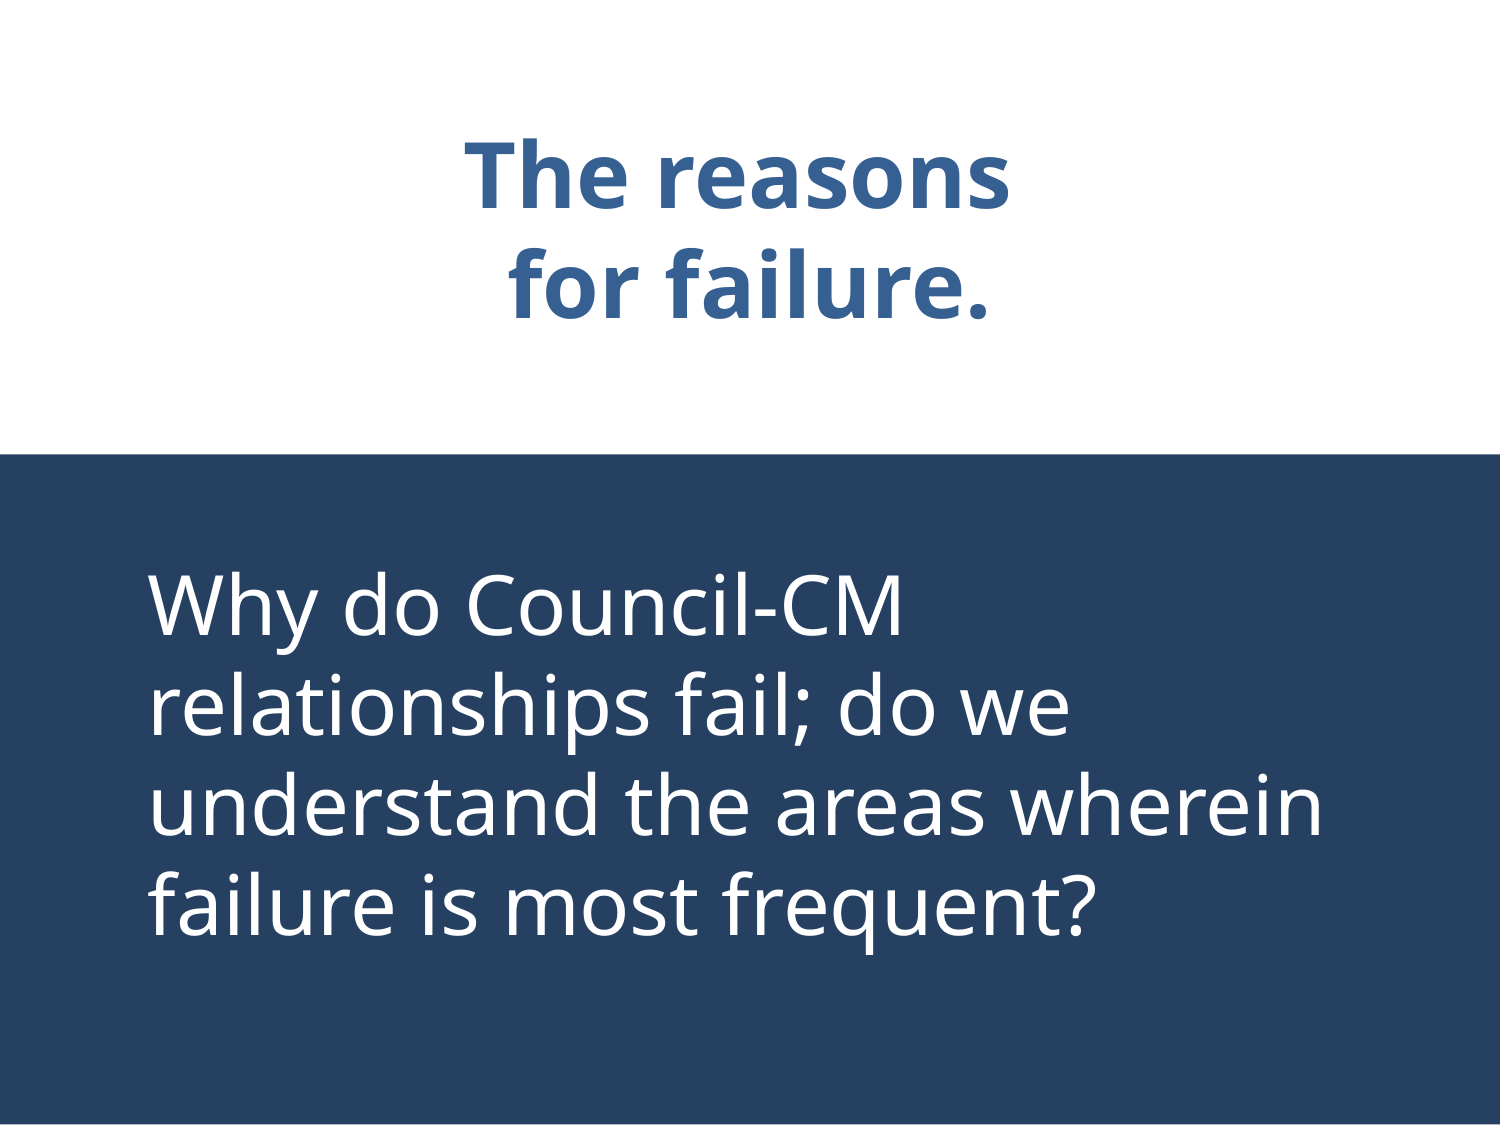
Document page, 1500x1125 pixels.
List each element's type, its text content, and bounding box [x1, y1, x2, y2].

title Why do Council-CM relationships fail; do we understand the areas wherein failure is most frequent? [133, 544, 1400, 709]
text_box The reasons for failure. [0, 0, 1500, 455]
